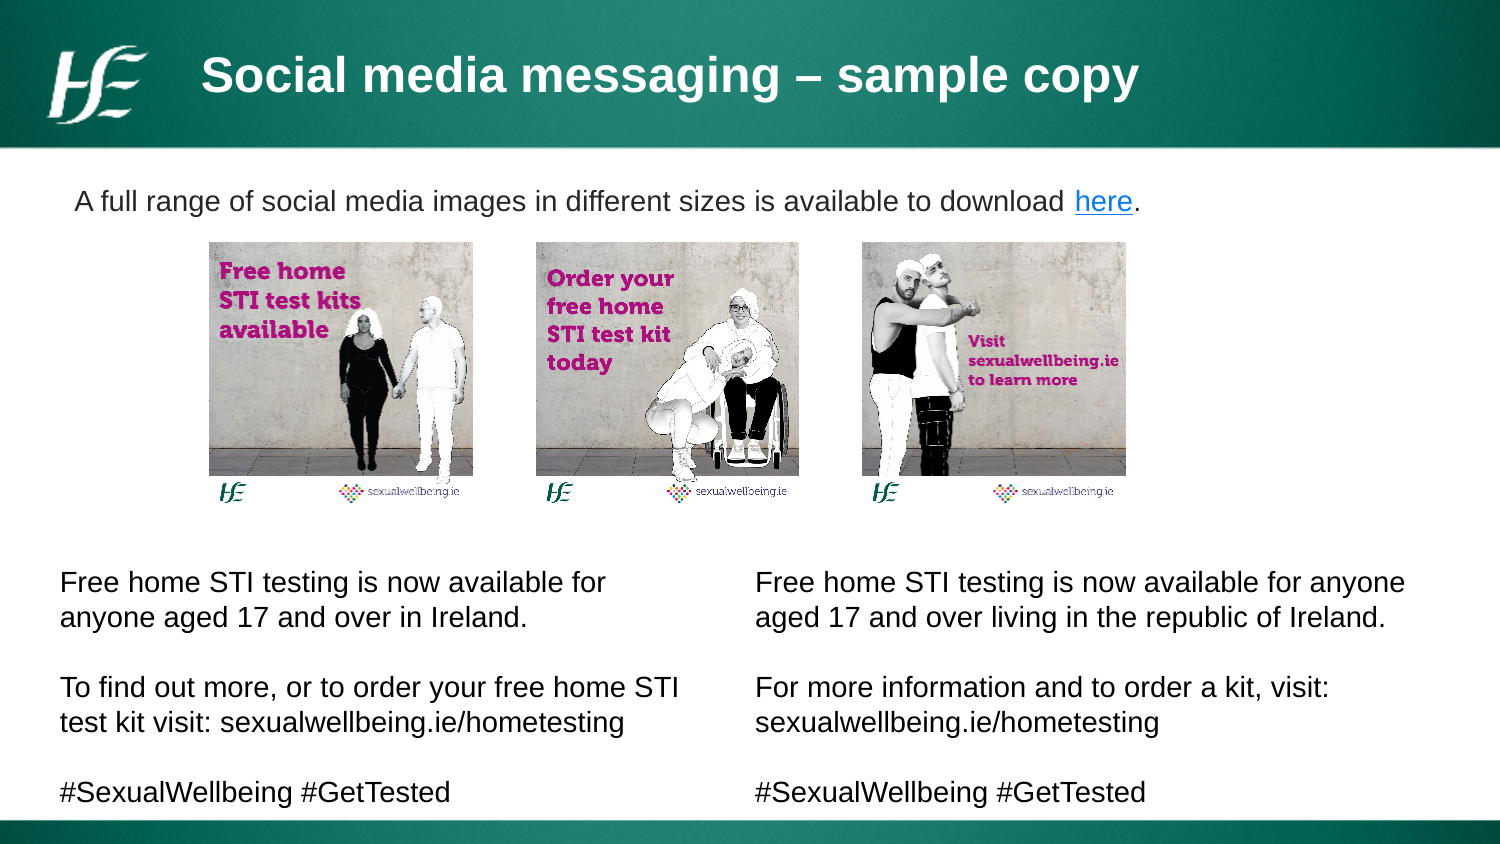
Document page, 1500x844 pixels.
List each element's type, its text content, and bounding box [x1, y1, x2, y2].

text_box Free home STI testing is now available for anyone aged 17 and over living in the republic of Ireland. For more information and to order a kit, visit: sexualwellbeing.ie/hometesting #SexualWellbeing #GetTested [755, 556, 1437, 816]
text_box A full range of social media images in different sizes is available to download here. [59, 175, 1372, 226]
picture [0, 0, 1500, 844]
list Social media messaging – sample copy [200, 49, 1319, 146]
text_box Free home STI testing is now available for anyone aged 17 and over in Ireland. To find out more, or to order your free home STI test kit visit: sexualwellbeing.ie/hometesting #SexualWellbeing #GetTested [59, 556, 723, 816]
